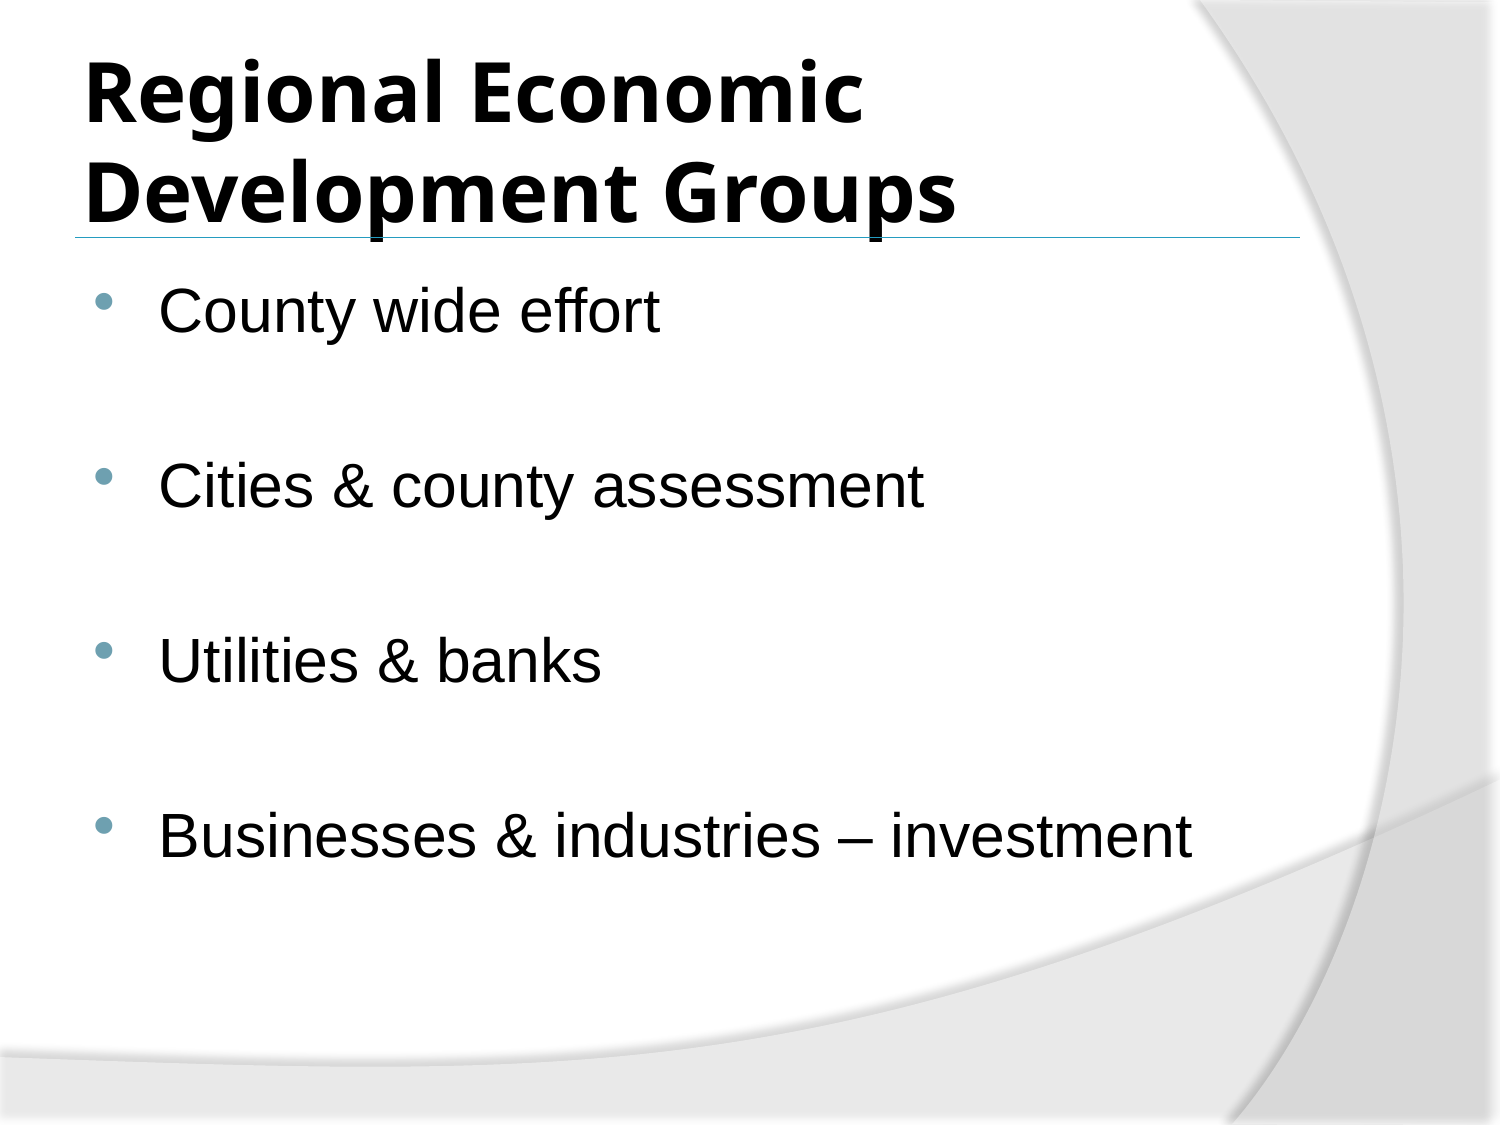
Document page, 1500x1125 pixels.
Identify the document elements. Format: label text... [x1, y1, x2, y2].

list County wide effort Cities & county assessment Utilities & banks Businesses & industries – investment [75, 262, 1300, 1005]
title Regional Economic Development Groups [75, 45, 1338, 233]
